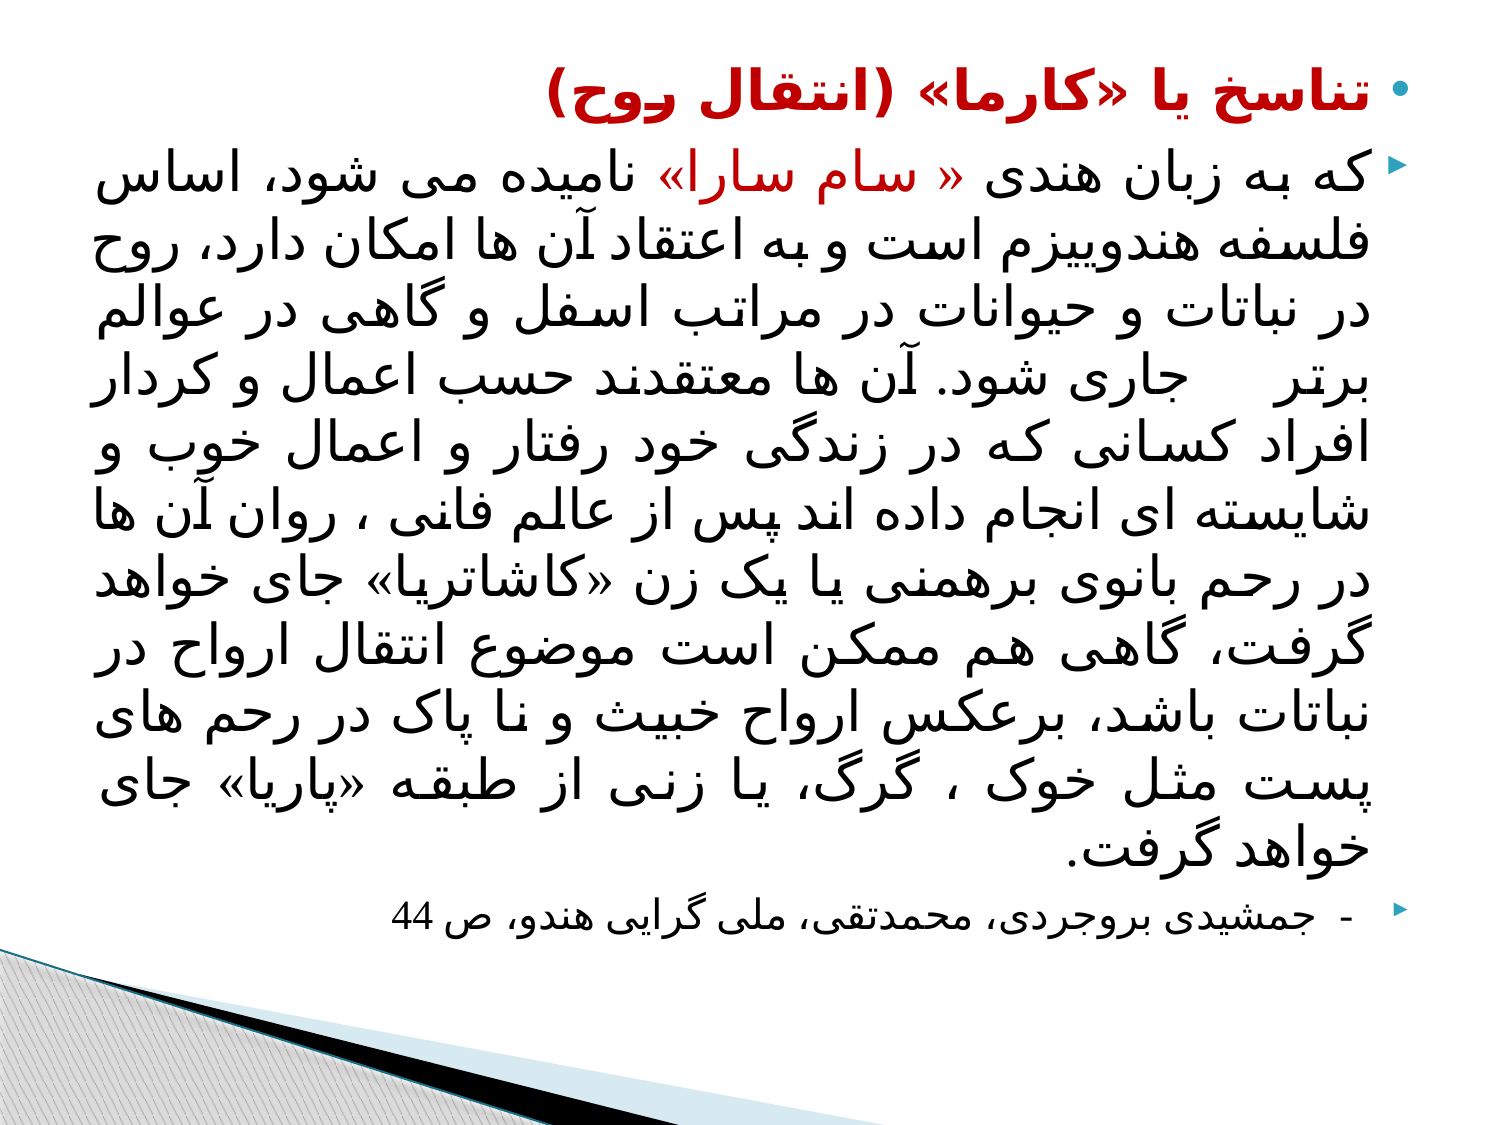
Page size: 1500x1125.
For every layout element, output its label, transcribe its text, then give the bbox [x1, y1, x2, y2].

list تناسخ یا «کارما» (انتقال روح) که به زبان هندی « سام سارا» نامیده می شود، اساس فلسفه هندوییزم است و به اعتقاد آن ها امکان دارد، روح در نباتات و حیوانات در مراتب اسفل و گاهی در عوالم برتر جاری شود. آن ها معتقدند حسب اعمال و کردار افراد کسانی که در زندگی خود رفتار و اعمال خوب و شایسته ای انجام داده اند پس از عالم فانی ، روان آن ها در رحم بانوی برهمنی یا یک زن «کاشاتریا» جای خواهد گرفت، گاهی هم ممکن است موضوع انتقال ارواح در نباتات باشد، برعکس ارواح خبیث و نا پاک در رحم های پست مثل خوک ، گرگ، یا زنی از طبقه «پاریا» جای خواهد گرفت. - جمشیدی بروجردی، محمدتقی، ملی گرایی هندو، ص 44 [75, 46, 1425, 1005]
